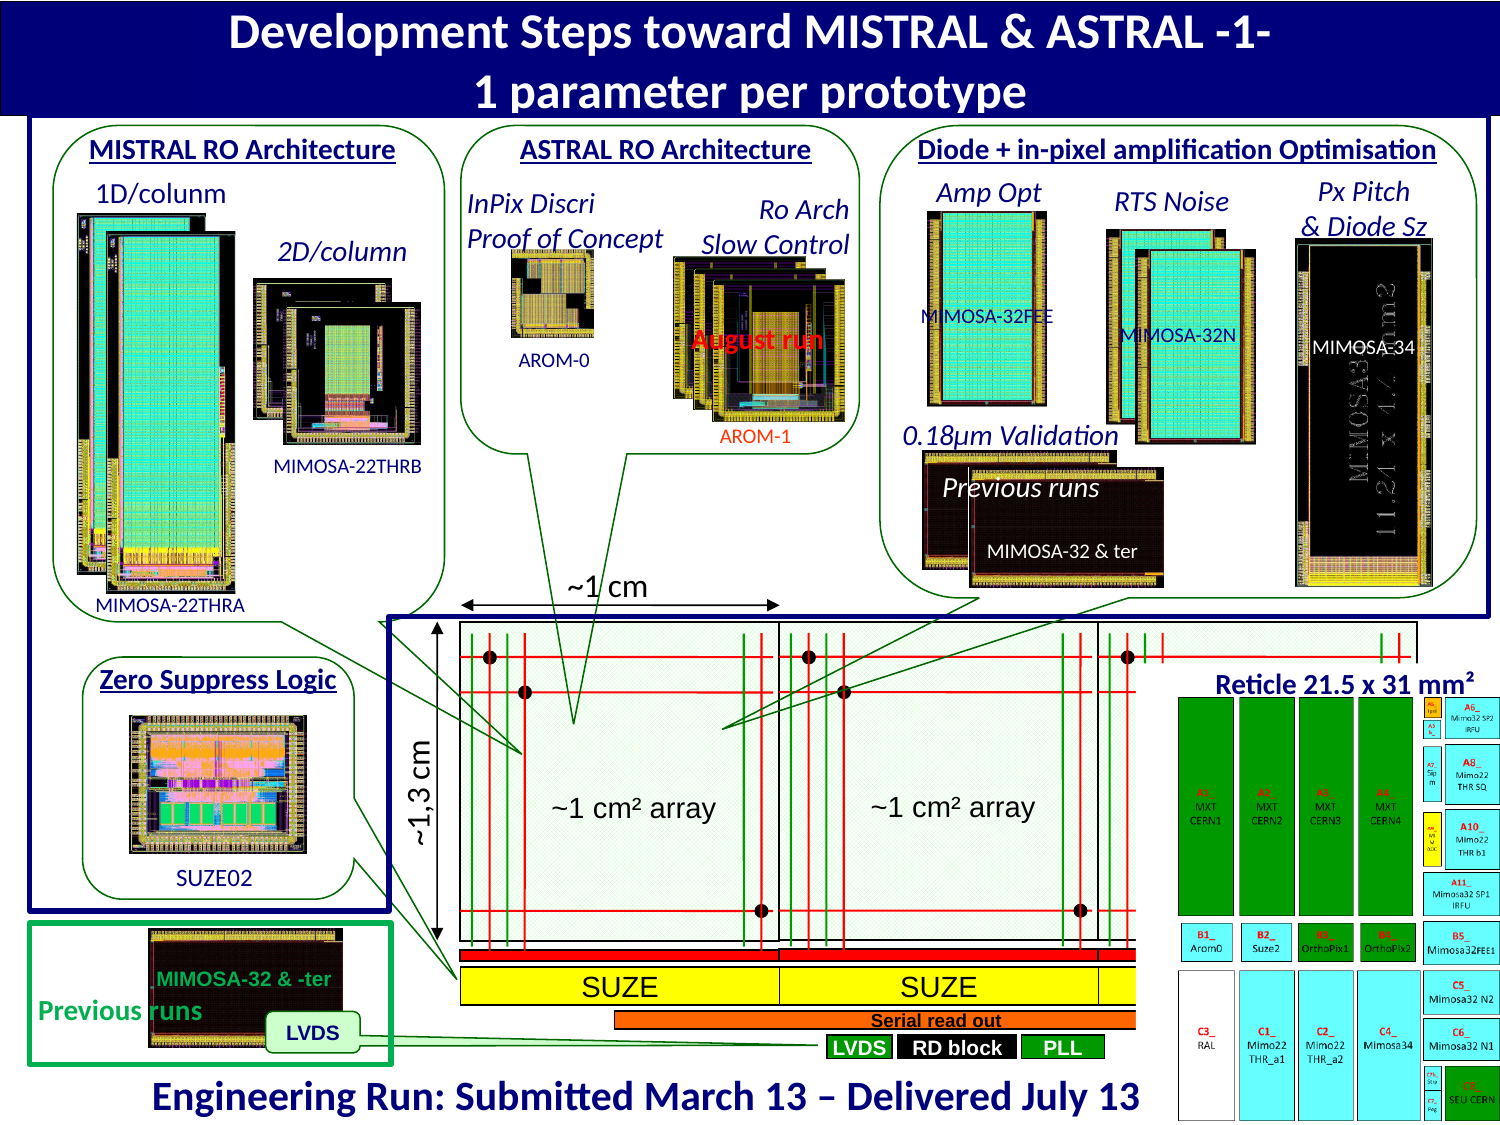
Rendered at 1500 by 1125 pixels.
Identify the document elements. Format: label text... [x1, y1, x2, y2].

text_box 1D/colunm [80, 166, 242, 217]
text_box Engineering Run: Submitted March 13 – Delivered July 13 [88, 1065, 1131, 1125]
text_box Ro Arch Slow Control [700, 190, 850, 261]
text_box [29, 115, 1489, 911]
picture [921, 449, 1164, 588]
picture [672, 256, 845, 422]
picture [129, 715, 308, 854]
picture [1177, 697, 1500, 1121]
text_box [927, 211, 1048, 407]
picture [510, 249, 594, 338]
text_box InPix Discri Proof of Concept [466, 184, 665, 255]
text_box Previous runs [23, 984, 142, 1034]
text_box Amp Opt [936, 173, 1043, 209]
picture [76, 212, 236, 594]
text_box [1135, 249, 1256, 445]
picture [1295, 236, 1433, 587]
picture [253, 277, 421, 445]
text_box Px Pitch & Diode Sz [1300, 172, 1428, 235]
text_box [1106, 229, 1226, 425]
text_box 2D/column [262, 224, 423, 275]
title Development Steps toward MISTRAL & ASTRAL -1- 1 parameter per prototype [0, 1, 1500, 116]
text_box [29, 922, 388, 1065]
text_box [1135, 657, 1500, 1121]
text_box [388, 557, 1418, 1059]
text_box RTS Noise [1114, 182, 1230, 218]
text_box 0.18µm Validation [887, 408, 1135, 459]
picture [147, 928, 343, 1049]
